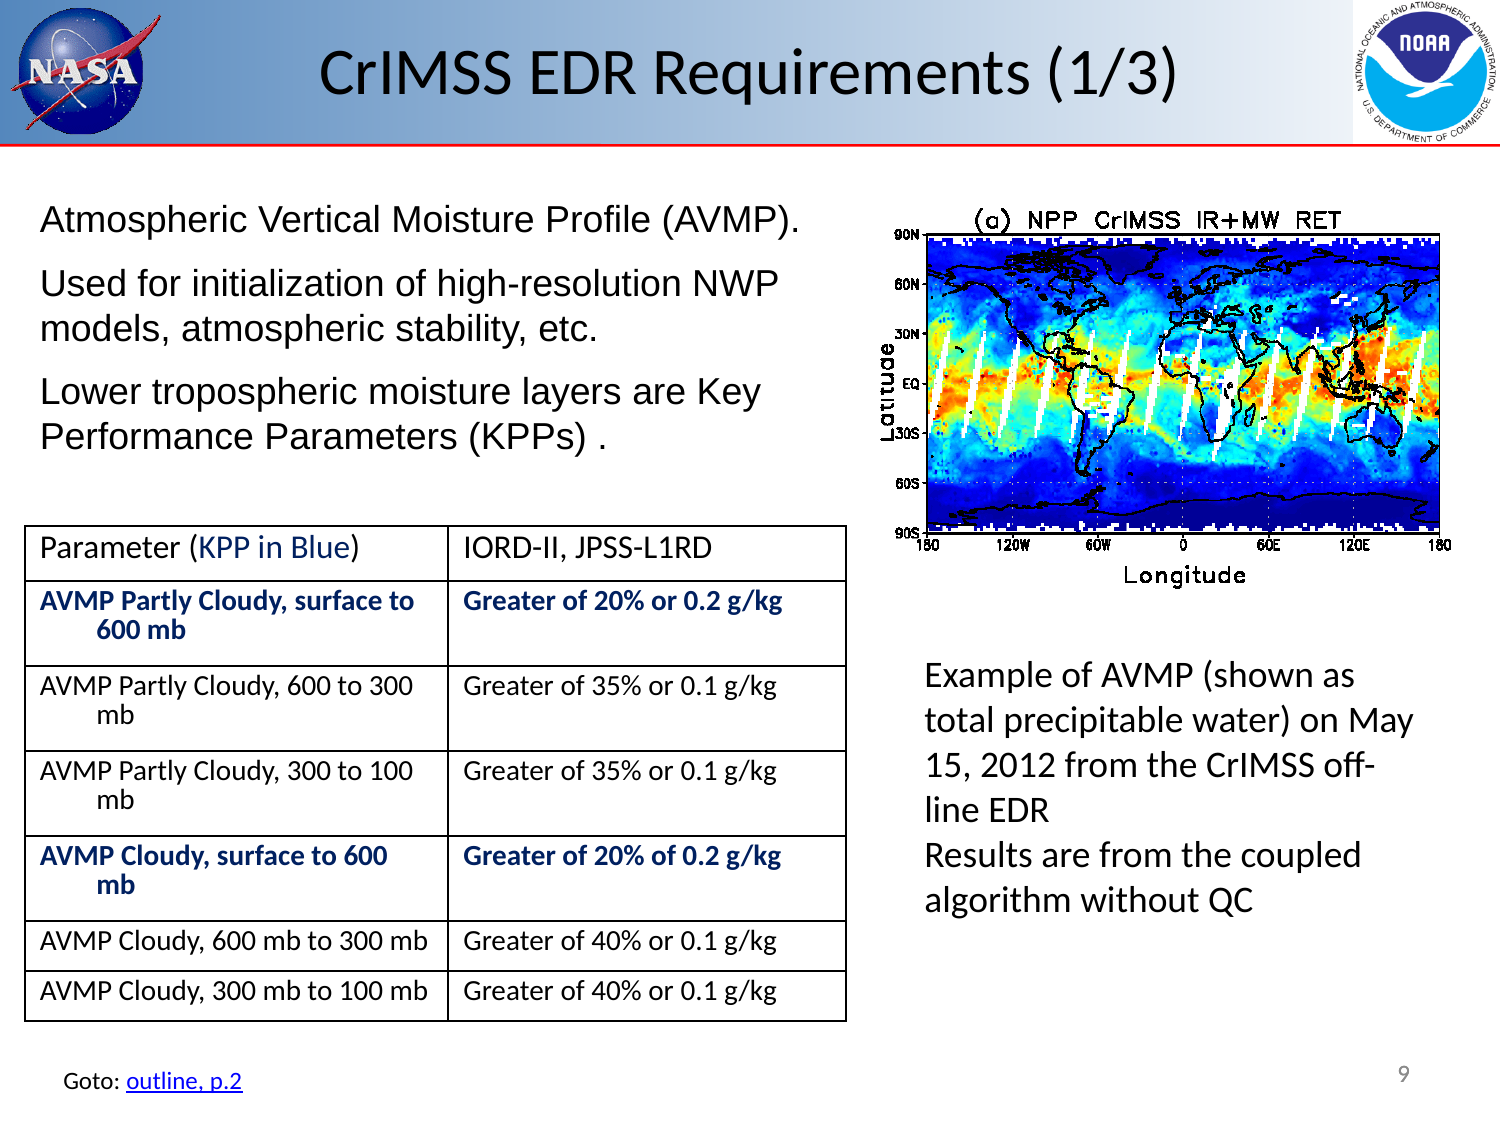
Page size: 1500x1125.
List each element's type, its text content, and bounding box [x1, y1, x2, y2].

table_cell AVMP Cloudy, 600 mb to 300 mb [26, 922, 447, 970]
text_box Example of AVMP (shown as total precipitable water) on May 15, 2012 from the CrIMSS off-line EDR Results are from the coupled algorithm without QC [909, 642, 1446, 927]
table_cell Greater of 40% or 0.1 g/kg [449, 922, 845, 970]
table_cell Greater of 20% or 0.2 g/kg [449, 582, 845, 665]
table_cell Greater of 20% of 0.2 g/kg [449, 837, 845, 920]
picture [0, 0, 161, 142]
text_box Goto: outline, p.2 [23, 1057, 283, 1102]
table_cell AVMP Partly Cloudy, surface to 600 mb [26, 582, 447, 665]
table_cell Greater of 35% or 0.1 g/kg [449, 752, 845, 835]
table_cell AVMP Partly Cloudy, 300 to 100 mb [26, 752, 447, 835]
slide_number 9 [1074, 1042, 1425, 1103]
table_header IORD-II, JPSS-L1RD [449, 527, 845, 580]
table_cell AVMP Cloudy, surface to 600 mb [26, 837, 447, 920]
text_box Atmospheric Vertical Moisture Profile (AVMP). Used for initialization of high-resolution NWP models, atmospheric stability, etc. Lower tropospheric moisture layers are Key Performance Parameters (KPPs) . [24, 187, 825, 465]
table_cell Greater of 40% or 0.1 g/kg [449, 972, 845, 1020]
table_header Parameter (KPP in Blue) [26, 527, 447, 580]
table_cell AVMP Cloudy, 300 mb to 100 mb [26, 972, 447, 1020]
title CrIMSS EDR Requirements (1/3) [75, 0, 1425, 135]
table_cell Greater of 35% or 0.1 g/kg [449, 667, 845, 750]
table_cell AVMP Partly Cloudy, 600 to 300 mb [26, 667, 447, 750]
picture [1353, 0, 1498, 144]
picture [869, 198, 1458, 595]
